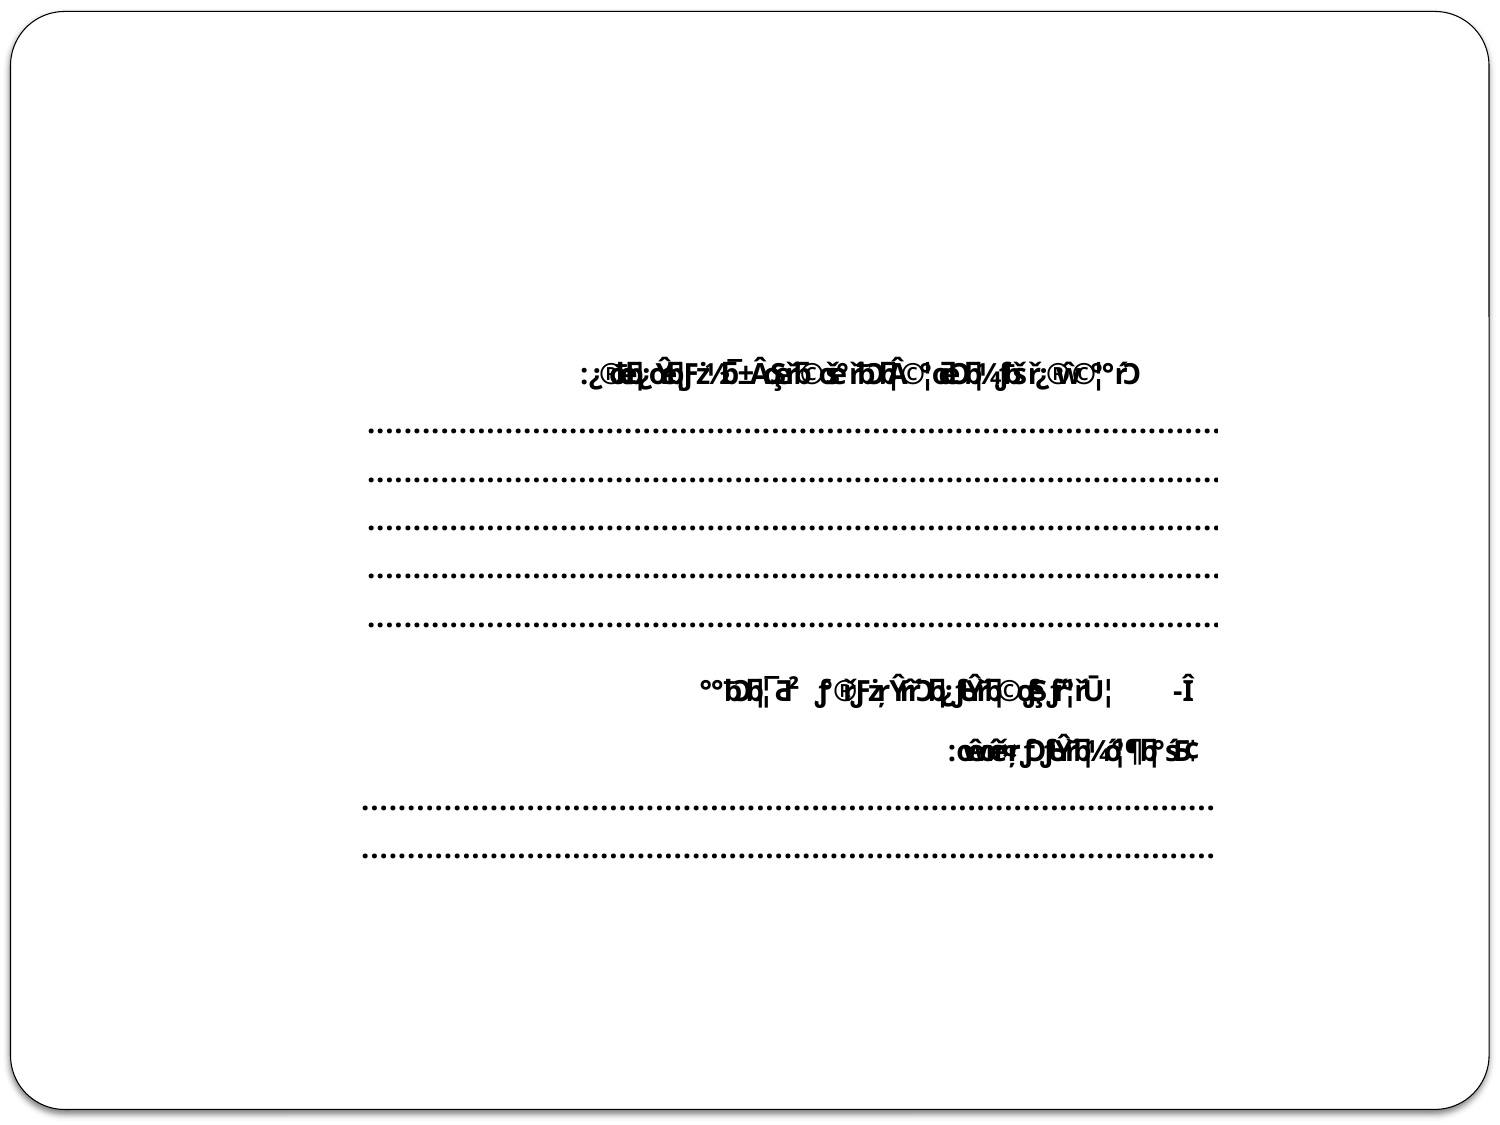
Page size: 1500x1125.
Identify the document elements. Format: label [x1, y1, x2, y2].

list [354, 350, 1221, 875]
